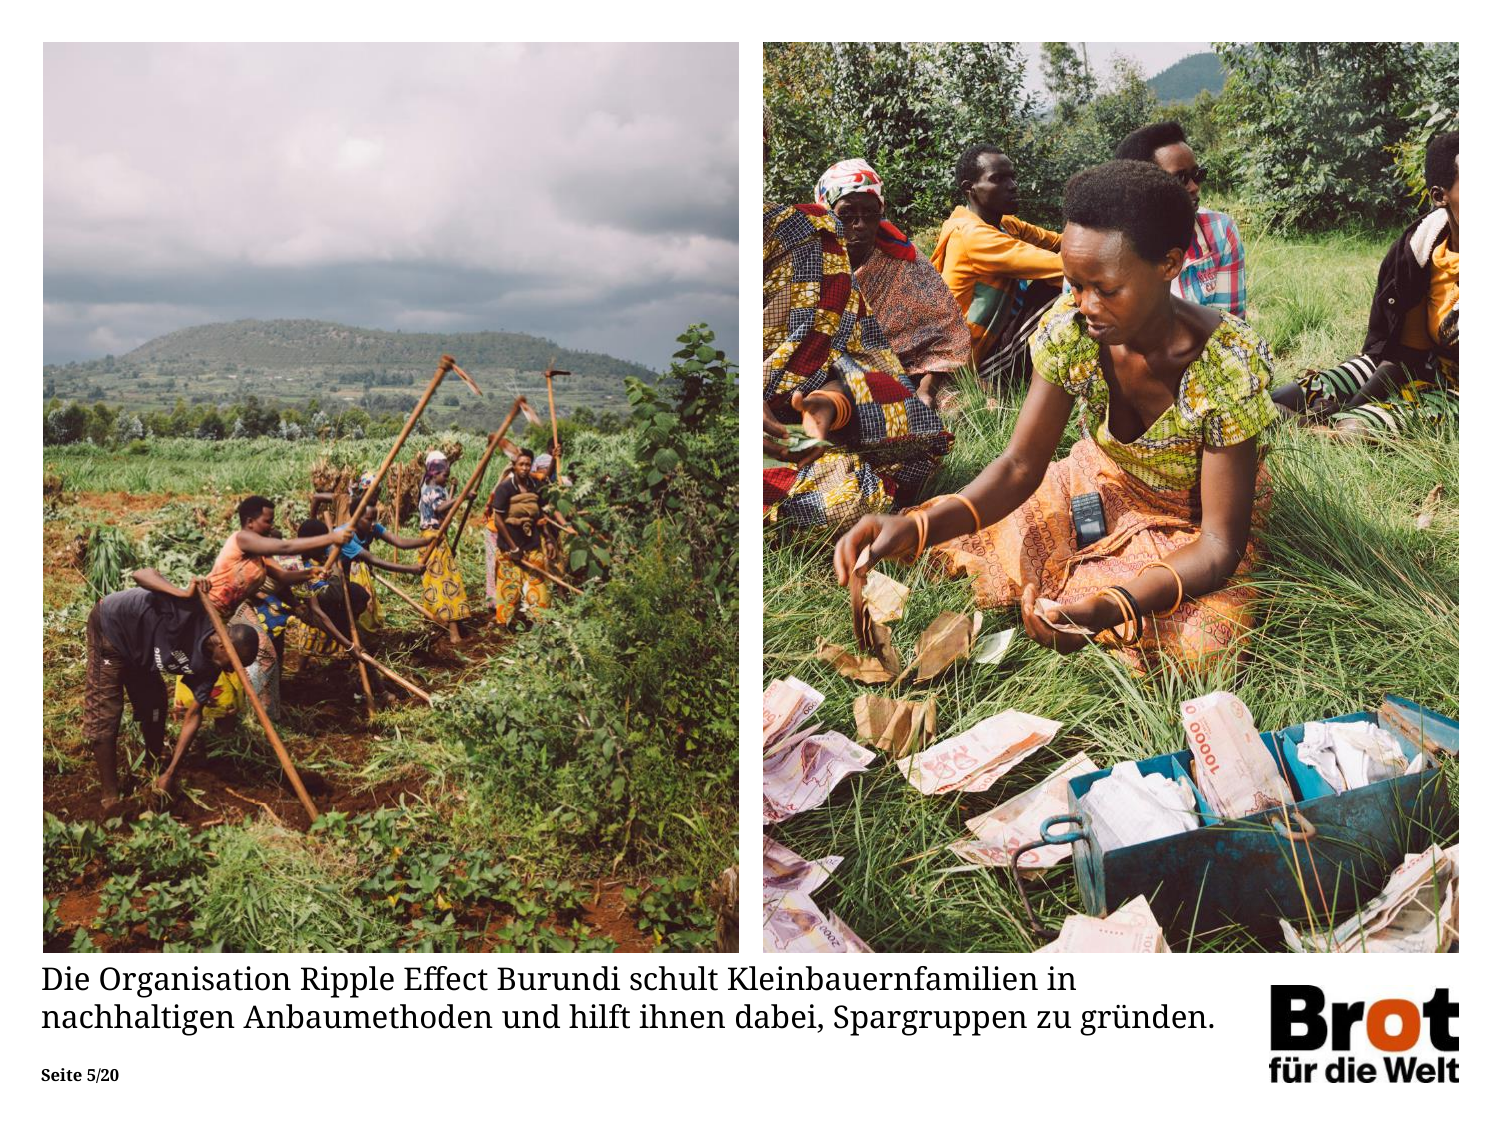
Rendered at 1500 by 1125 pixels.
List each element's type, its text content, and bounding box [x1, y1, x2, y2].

picture [42, 42, 739, 953]
text_box Die Organisation Ripple Effect Burundi schult Kleinbauernfamilien in nachhaltigen Anbaumethoden und hilft ihnen dabei, Spargruppen zu gründen. [41, 952, 1276, 1042]
picture [763, 42, 1459, 954]
picture [1269, 985, 1459, 1083]
